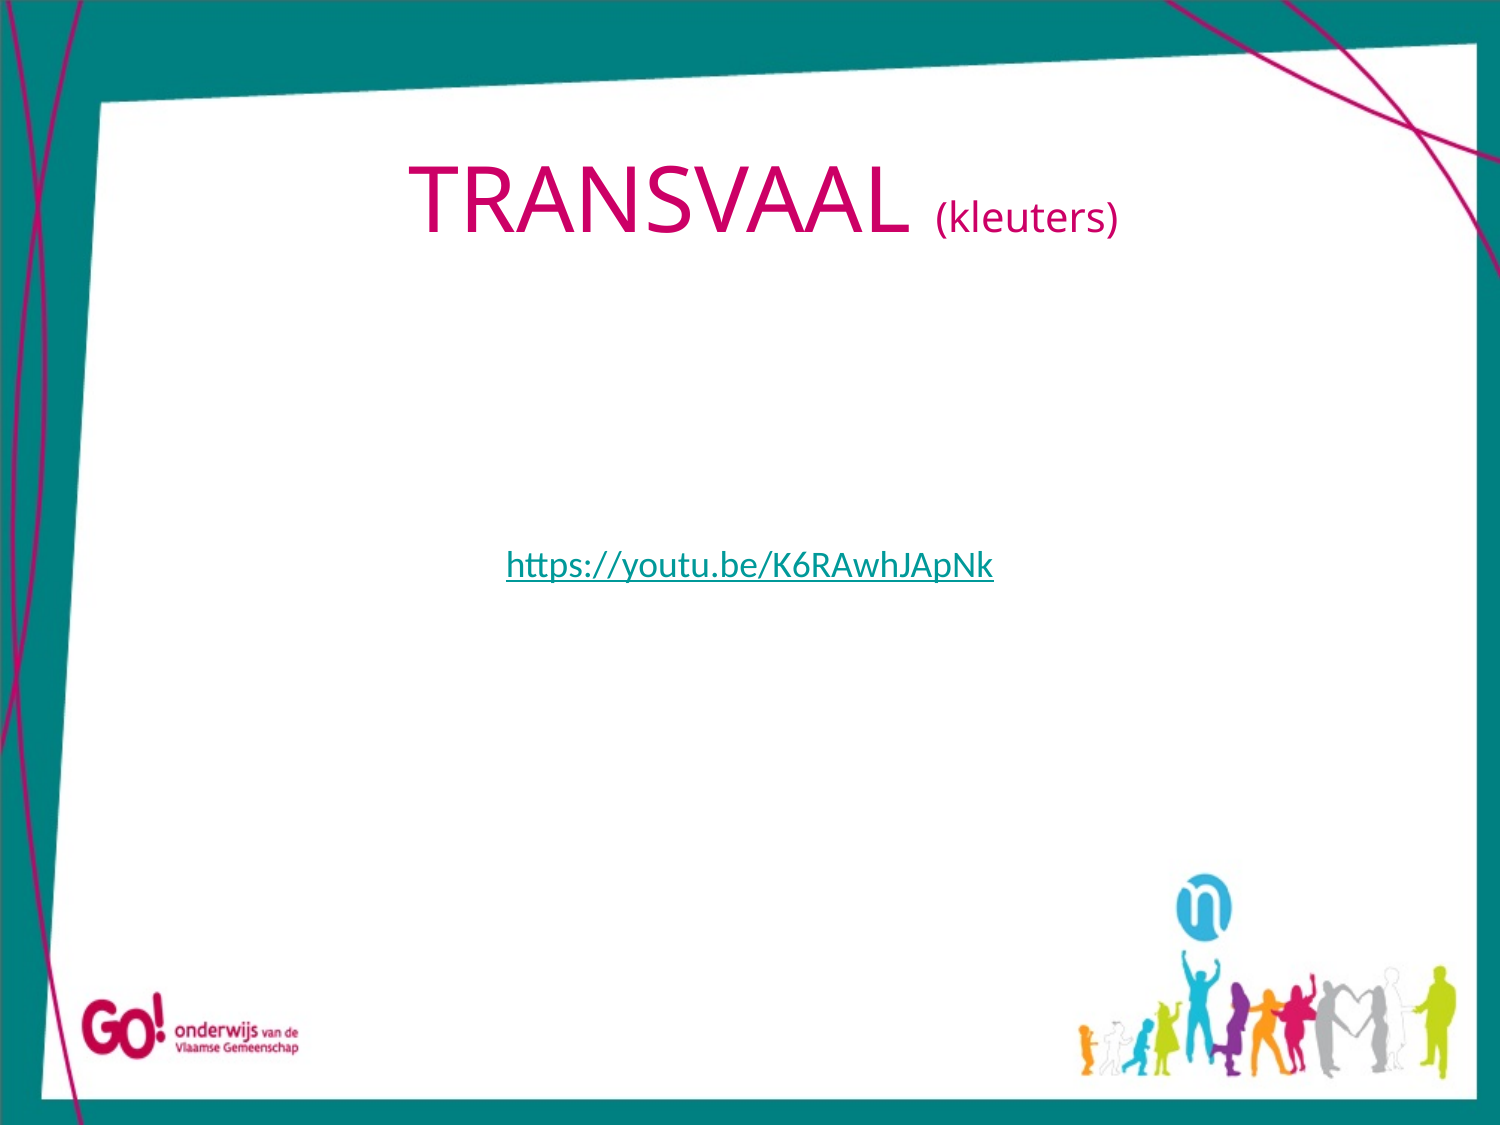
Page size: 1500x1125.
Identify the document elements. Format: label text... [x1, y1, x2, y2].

picture [0, 0, 1500, 1125]
text_box https://youtu.be/K6RAwhJApNk [491, 532, 1009, 592]
title TRANSVAAL (kleuters) [88, 101, 1439, 290]
